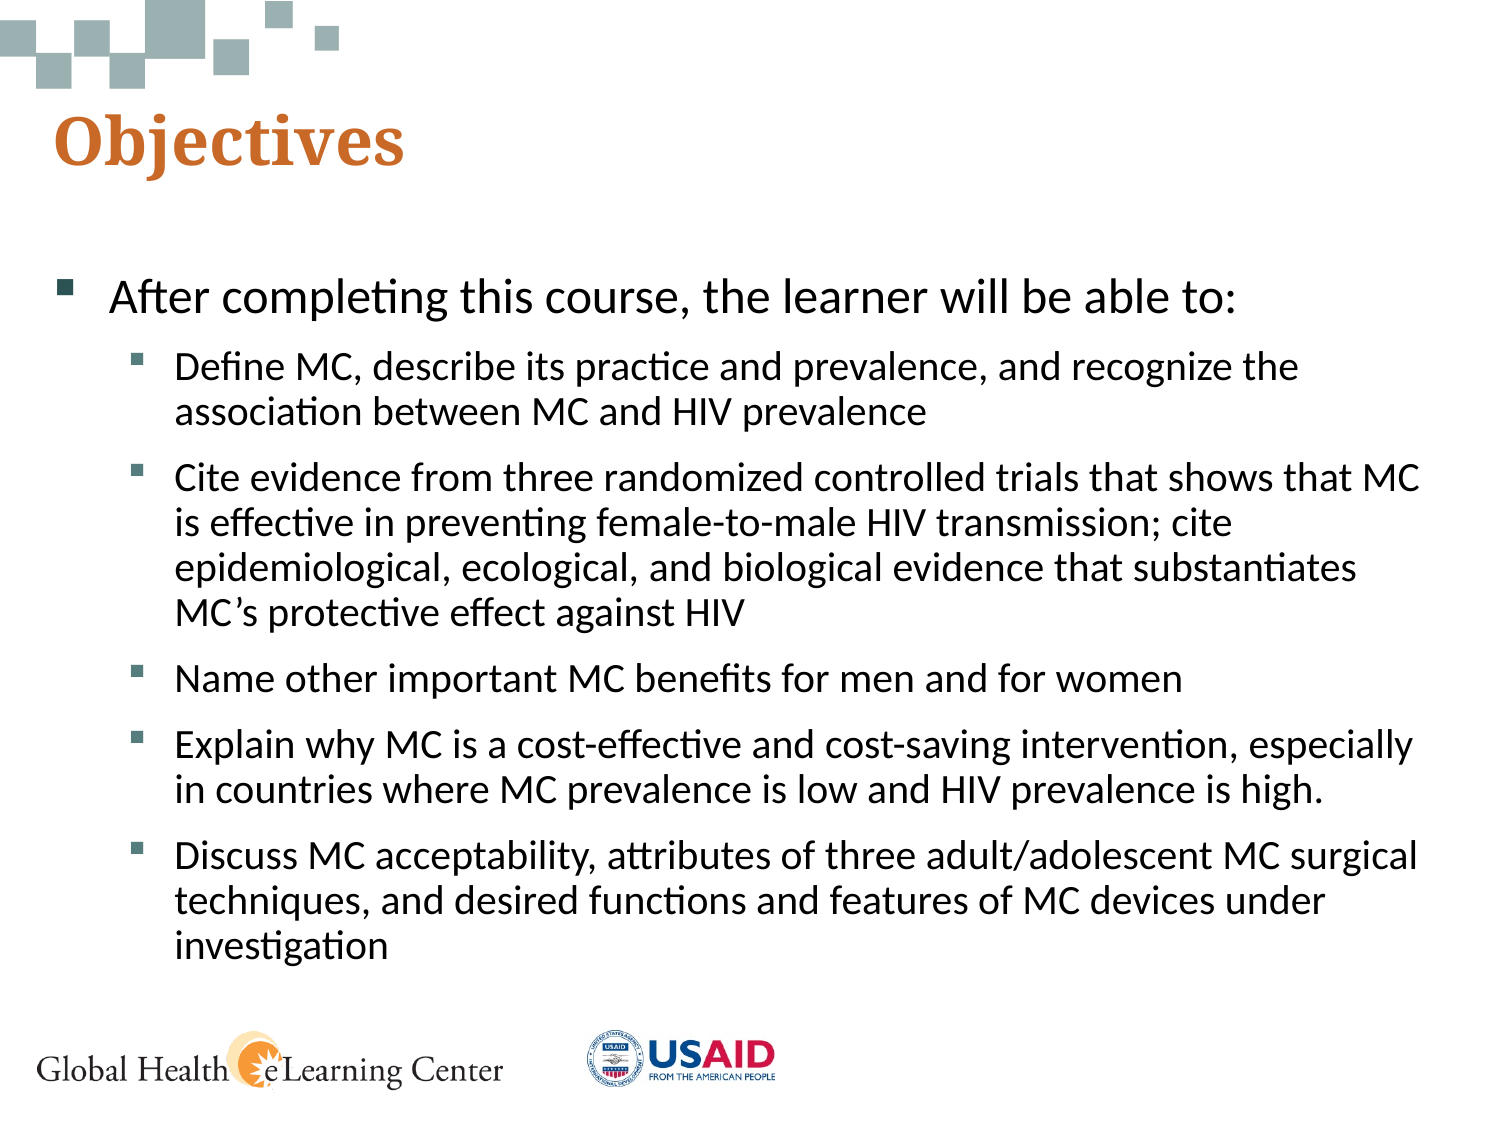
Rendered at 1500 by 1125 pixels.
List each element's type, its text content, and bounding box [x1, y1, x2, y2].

title Objectives [37, 44, 1463, 233]
picture [587, 1030, 775, 1087]
picture [37, 1031, 503, 1093]
list After completing this course, the learner will be able to: Define MC, describe its practice and prevalence, and recognize the association between MC and HIV prevalence Cite evidence from three randomized controlled trials that shows that MC is effective in preventing female-to-male HIV transmission; cite epidemiological, ecological, and biological evidence that substantiates MC’s protective effect against HIV Name other important MC benefits for men and for women Explain why MC is a cost-effective and cost-saving intervention, especially in countries where MC prevalence is low and HIV prevalence is high. Discuss MC acceptability, attributes of three adult/adolescent MC surgical techniques, and desired functions and features of MC devices under investigation [37, 262, 1463, 1006]
picture [0, 0, 339, 89]
